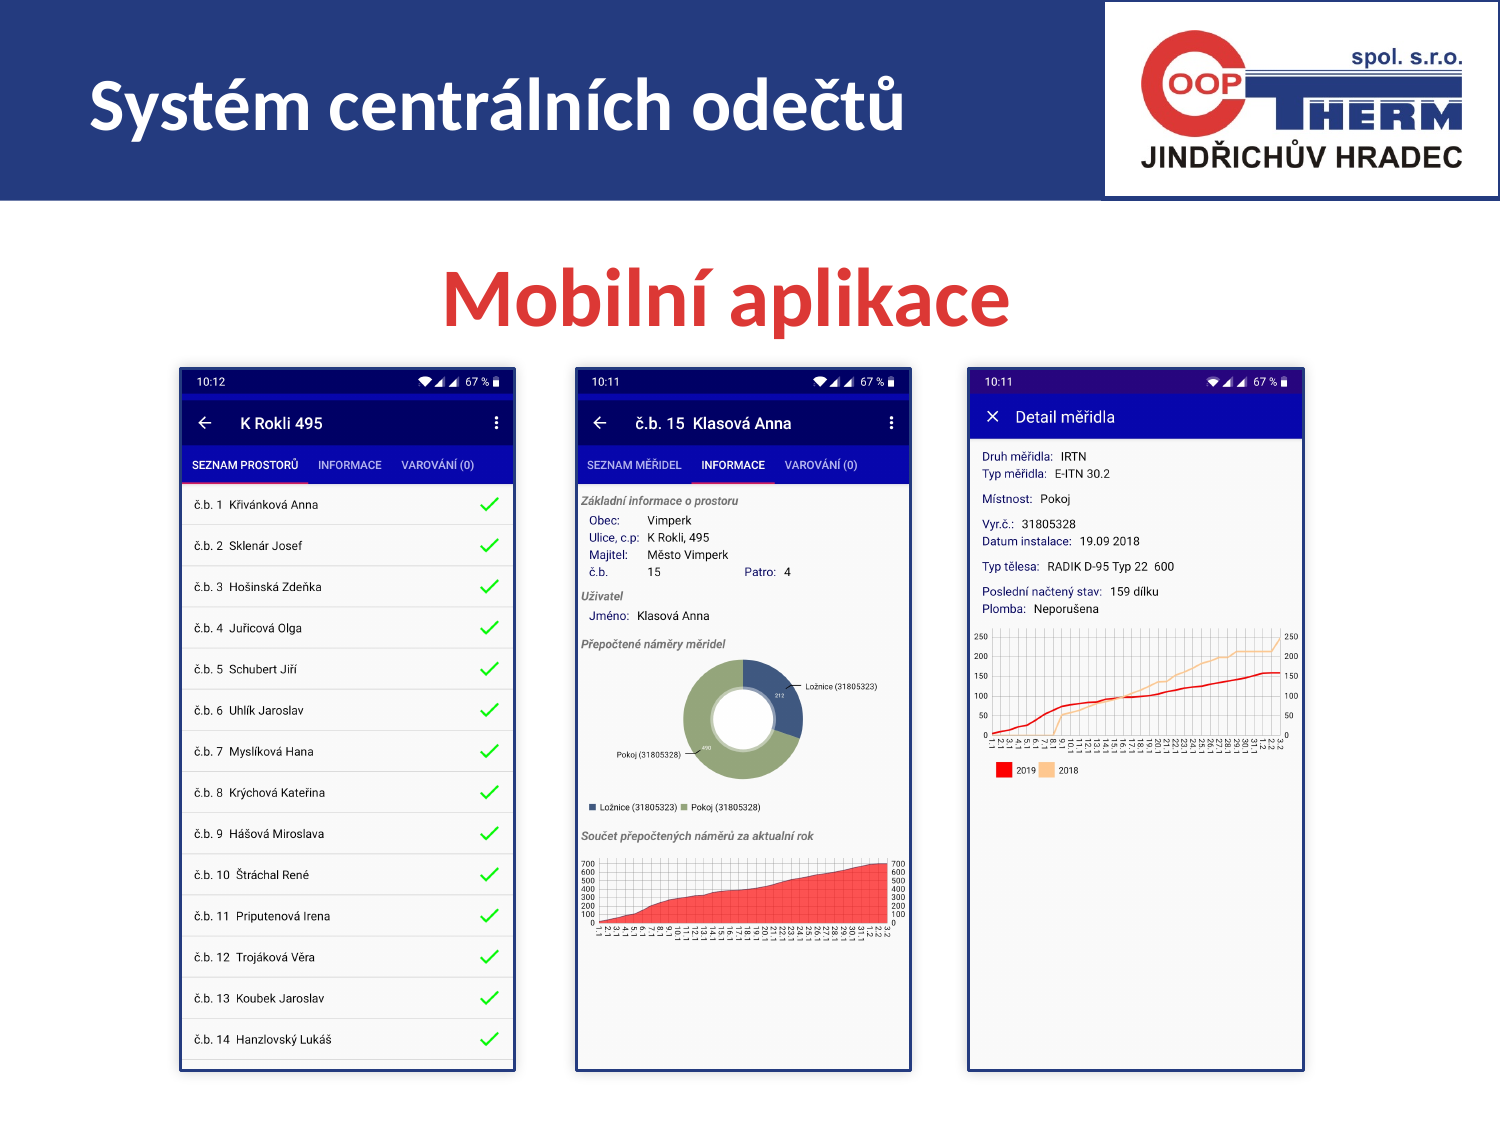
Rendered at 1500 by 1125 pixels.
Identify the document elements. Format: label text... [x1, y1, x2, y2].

text_box Systém centrálních odečtů [0, 0, 1500, 202]
picture [970, 369, 1302, 1069]
text_box Mobilní aplikace [97, 235, 1357, 406]
text_box [1102, 0, 1500, 199]
picture [577, 369, 909, 1069]
picture [1141, 30, 1462, 168]
picture [181, 369, 514, 1069]
